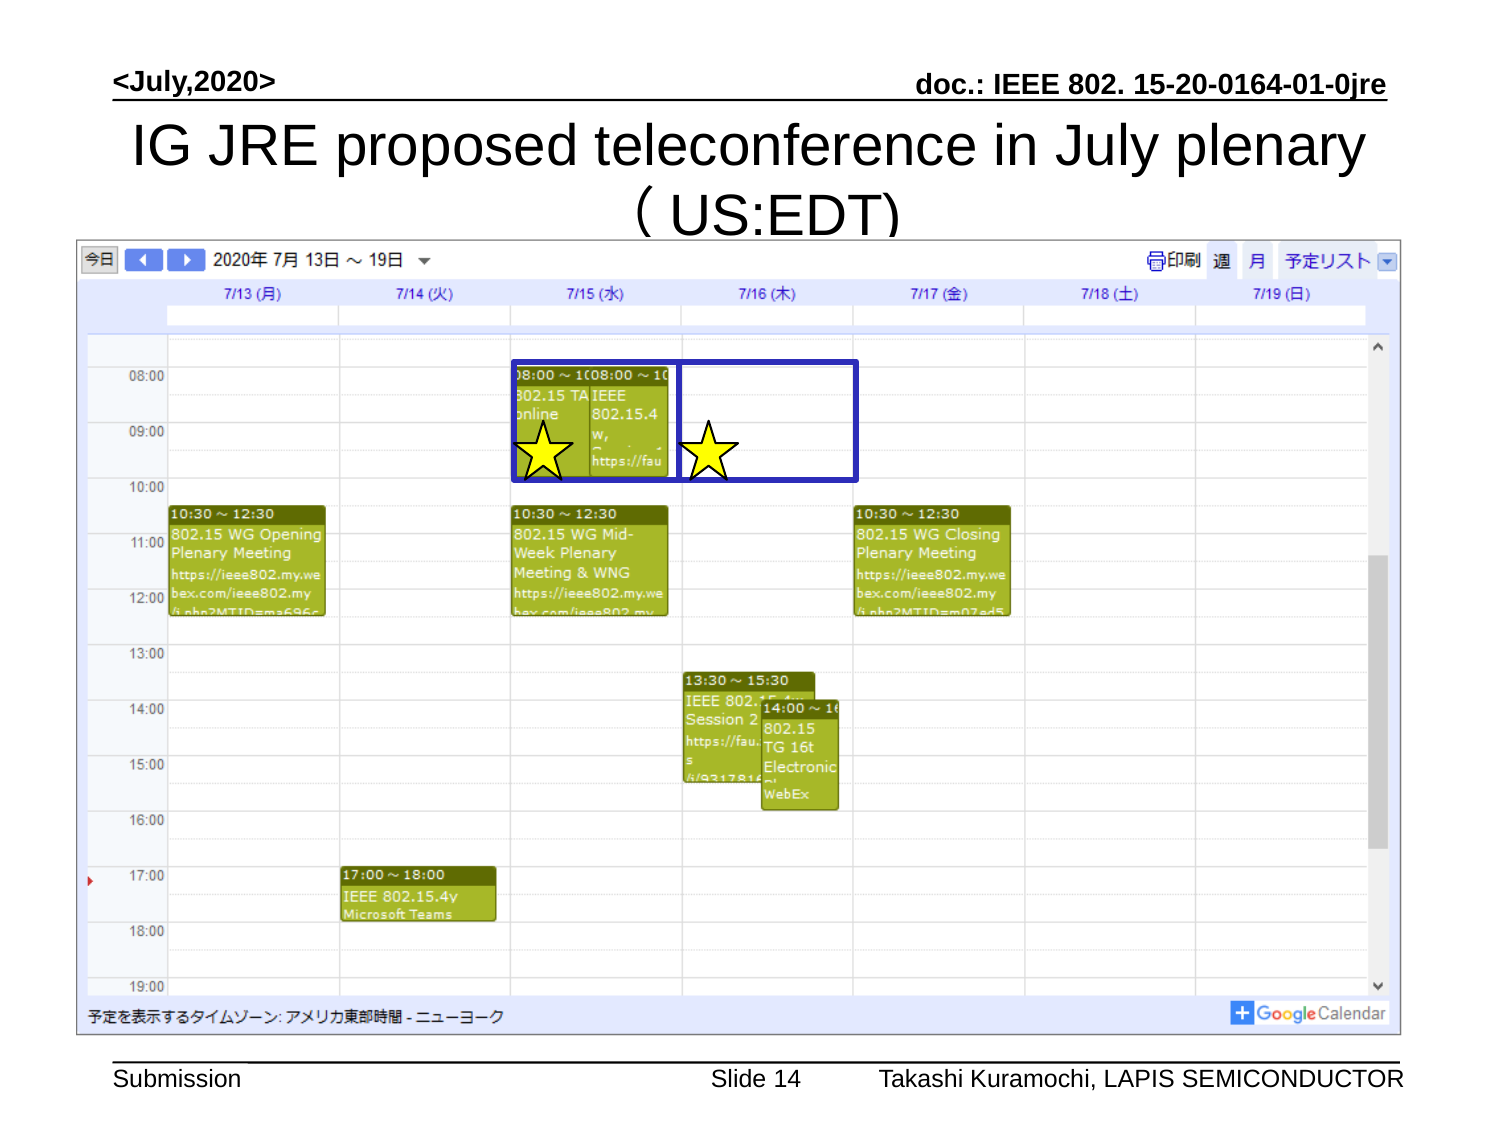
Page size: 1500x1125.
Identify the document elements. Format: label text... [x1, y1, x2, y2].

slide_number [112, 62, 375, 98]
title IG JRE proposed teleconference in July plenary （US:EDT) [0, 90, 1500, 265]
picture [76, 236, 1404, 1039]
footer Takashi Kuramochi, LAPIS SEMICONDUCTOR [797, 1062, 1413, 1094]
slide_number Slide 14 [709, 1062, 803, 1093]
